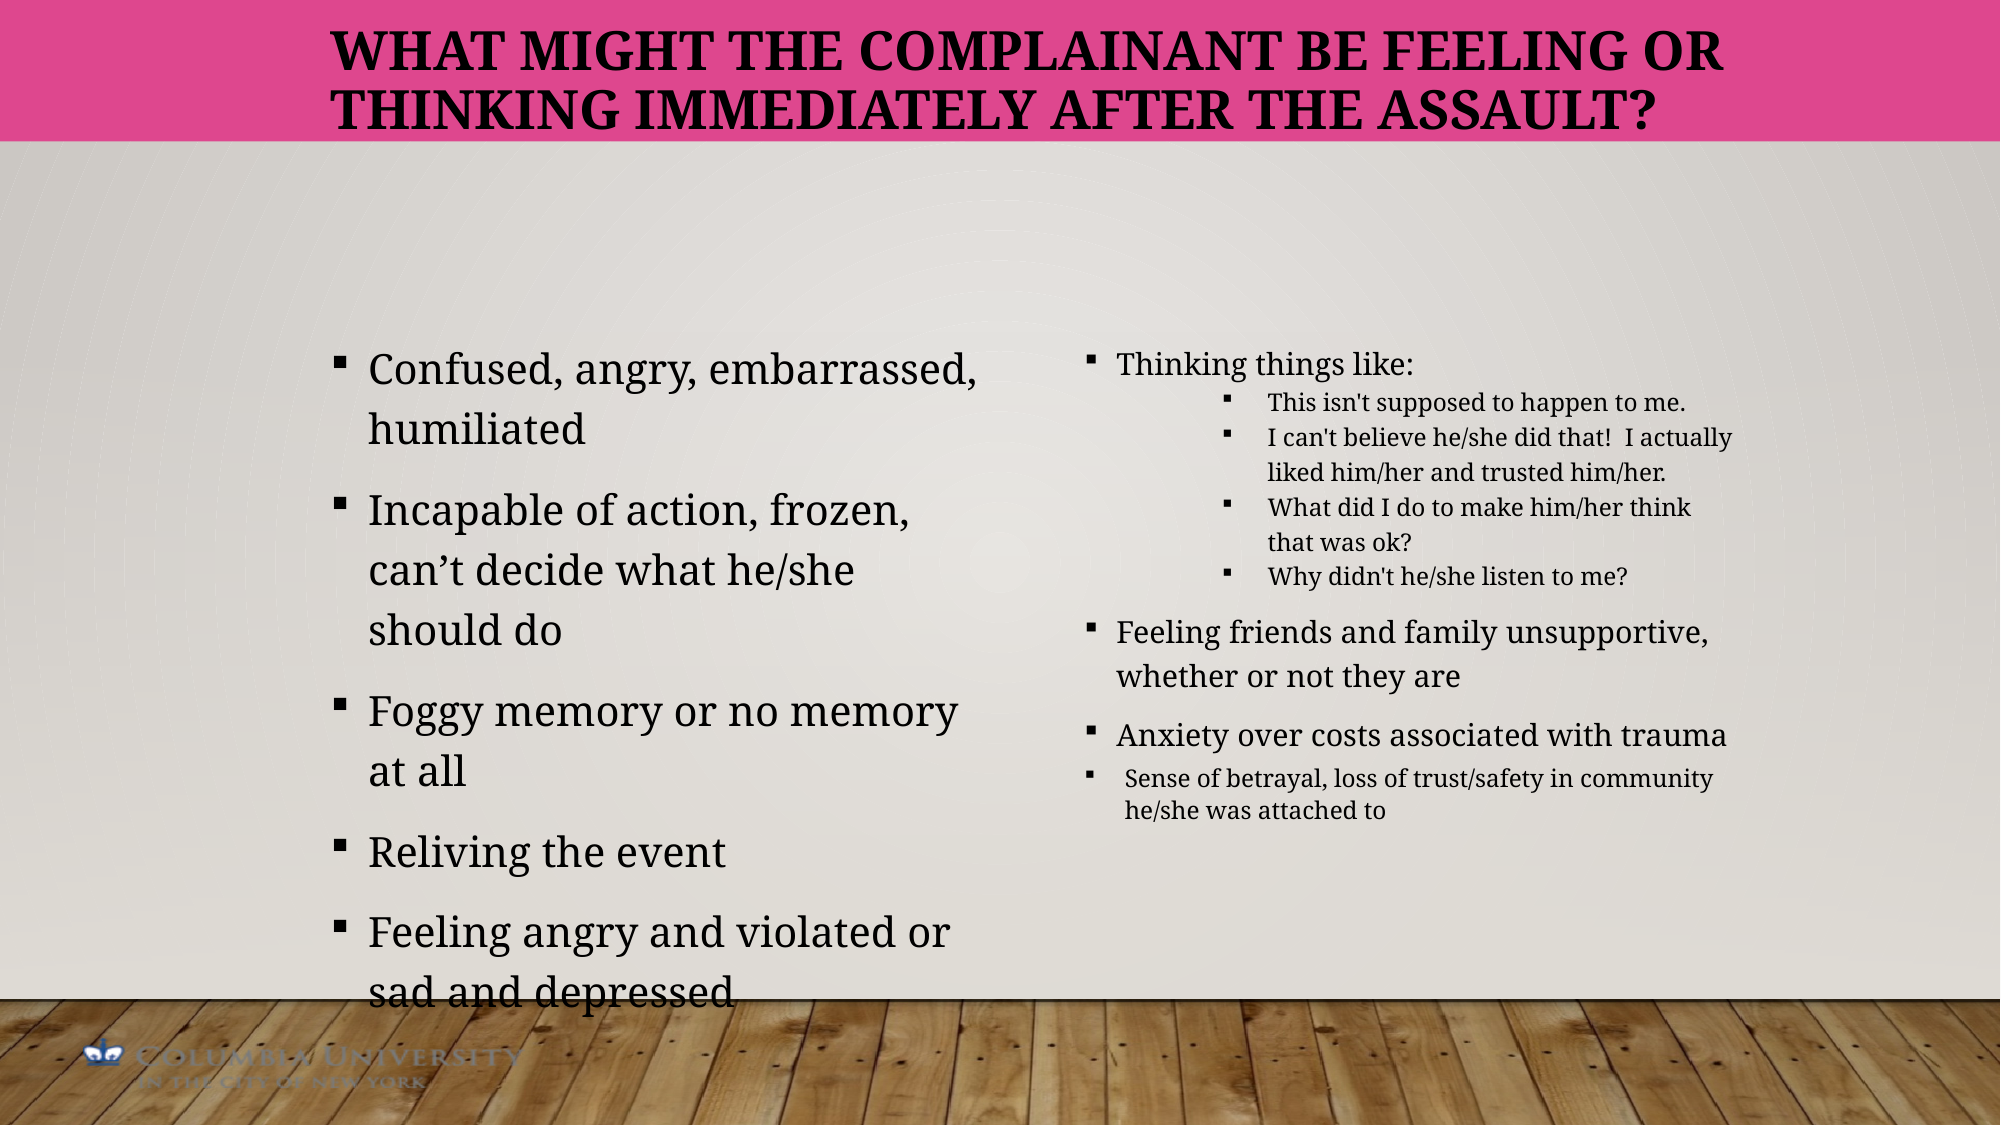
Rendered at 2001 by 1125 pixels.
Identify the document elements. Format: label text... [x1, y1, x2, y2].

title What might the complainant be feeling or thinking immediately after the assault? [315, 16, 1753, 306]
list Confused, angry, embarrassed, humiliated Incapable of action, frozen, can’t decide what he/she should do Foggy memory or no memory at all Reliving the event Feeling angry and violated or sad and depressed [315, 264, 1000, 895]
list Thinking things like: This isn't supposed to happen to me. I can't believe he/she did that! I actually liked him/her and trusted him/her. What did I do to make him/her think that was ok? Why didn't he/she listen to me? Feeling friends and family unsupportive, whether or not they are Anxiety over costs associated with trauma Sense of betrayal, loss of trust/safety in community he/she was attached to [1069, 330, 1753, 895]
picture [0, 999, 2000, 1125]
